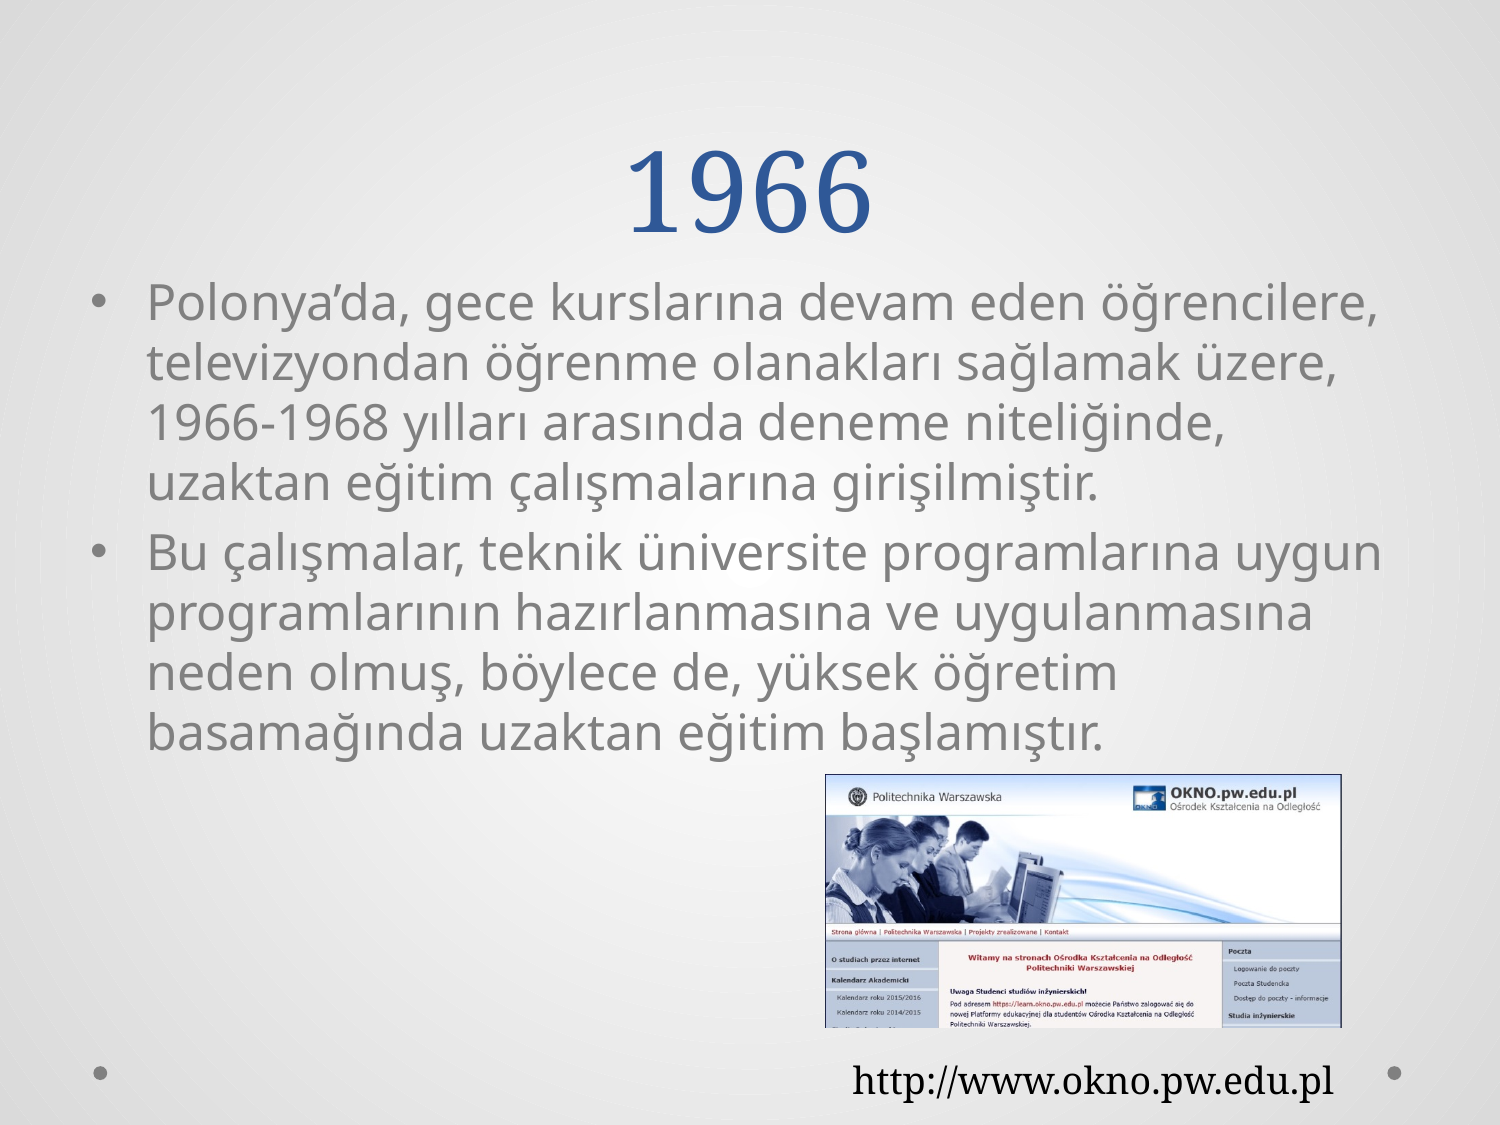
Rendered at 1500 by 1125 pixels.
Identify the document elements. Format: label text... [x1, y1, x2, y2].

picture [824, 774, 1342, 1028]
text_box http://www.okno.pw.edu.pl [837, 1049, 1350, 1125]
title 1966 [75, 0, 1425, 262]
list Polonya’da, gece kurslarına devam eden öğrencilere, televizyondan öğrenme olanakları sağlamak üzere, 1966-1968 yılları arasında deneme niteliğinde, uzaktan eğitim çalışmalarına girişilmiştir. Bu çalışmalar, teknik üniversite programlarına uygun programlarının hazırlanmasına ve uygulanmasına neden olmuş, böylece de, yüksek öğretim basamağında uzaktan eğitim başlamıştır. [75, 262, 1425, 1005]
